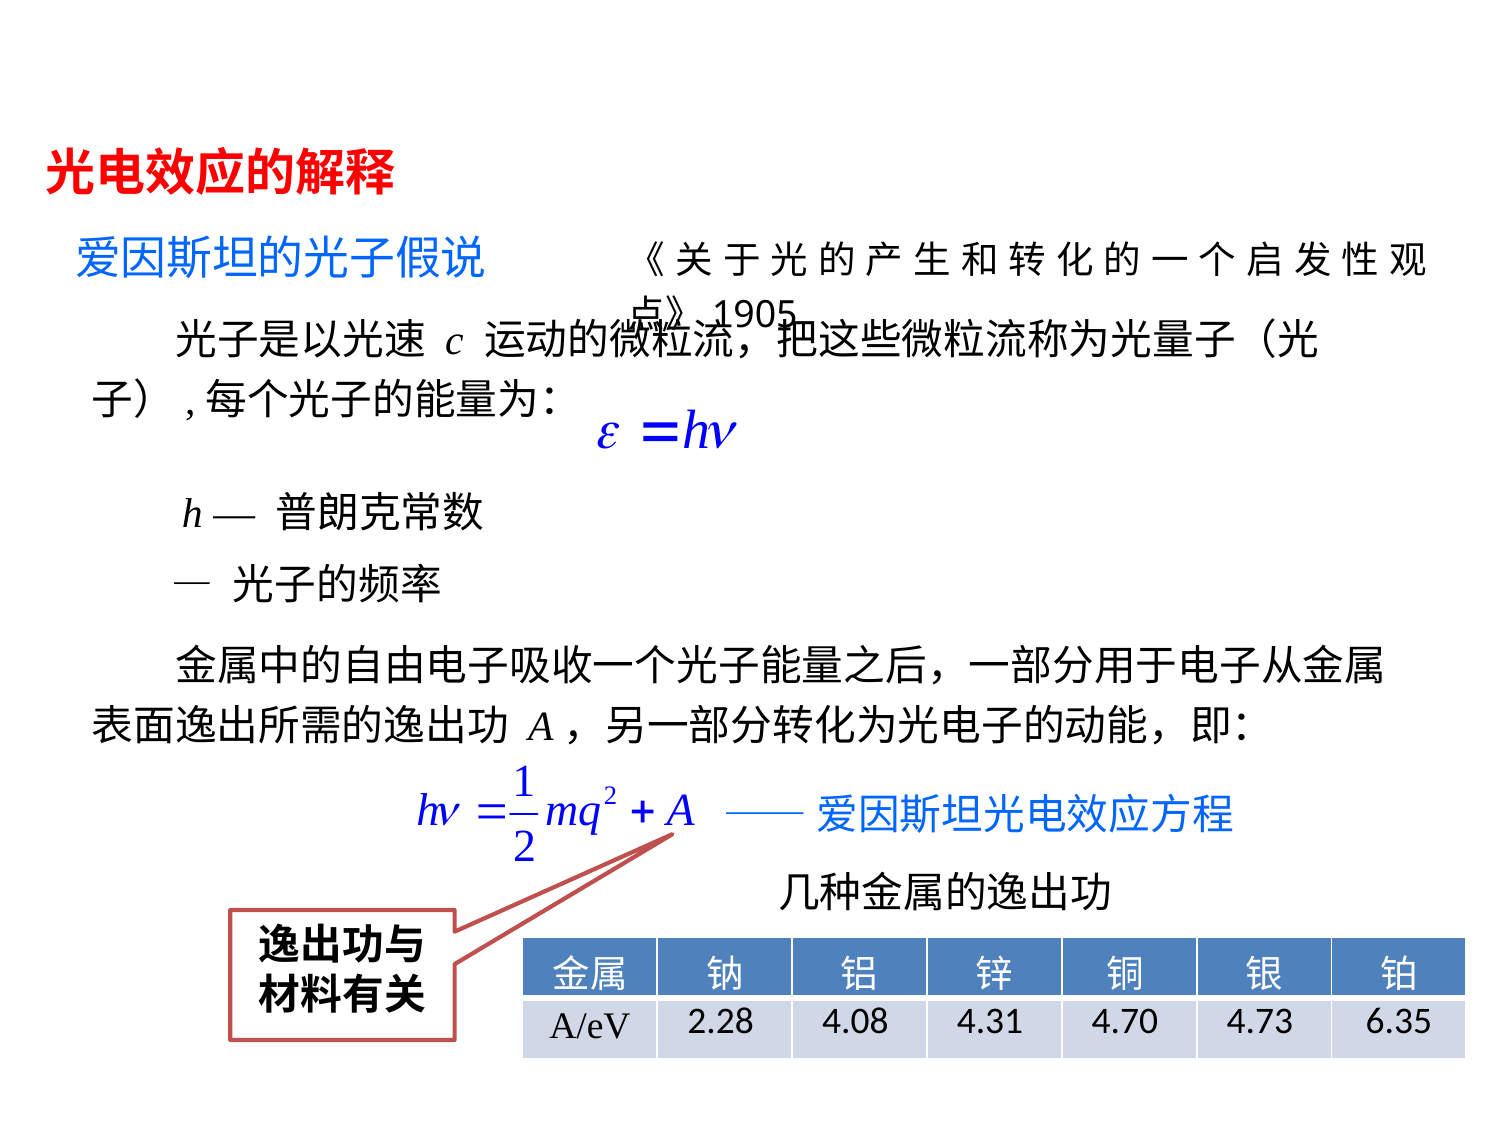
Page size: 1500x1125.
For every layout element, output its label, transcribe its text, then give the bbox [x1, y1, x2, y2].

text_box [409, 752, 701, 872]
text_box 爱因斯坦的光子假说 [60, 210, 502, 292]
table_cell 4.70 [1063, 1001, 1196, 1058]
table_header 金属 [523, 938, 656, 995]
table_header 铂 [1332, 938, 1465, 995]
table_cell 4.73 [1198, 1001, 1331, 1058]
text_box 光电效应的解释 [30, 133, 1225, 208]
table_cell 2.28 [658, 1001, 791, 1058]
table_header 锌 [928, 938, 1061, 995]
text_box 《关于光的产生和转化的一个启发性观点》1905 [613, 219, 1442, 289]
table_cell 4.08 [793, 1001, 926, 1058]
text_box ——爱因斯坦光电效应方程 [708, 780, 1249, 846]
table_header 铜 [1063, 938, 1196, 995]
table_header 铝 [793, 938, 926, 995]
table_cell 6.35 [1332, 1001, 1465, 1058]
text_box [587, 396, 751, 463]
table_header 钠 [658, 938, 791, 995]
text_box 几种金属的逸出功 [763, 858, 1128, 924]
text_box 逸出功与材料有关 [228, 879, 602, 1043]
text_box 光子是以光速 c 运动的微粒流，把这些微粒流称为光量子（光子）,每个光子的能量为： [76, 295, 1412, 431]
table_cell 4.31 [928, 1001, 1061, 1058]
table_header 银 [1198, 938, 1331, 995]
table_cell A/eV [523, 1001, 656, 1058]
